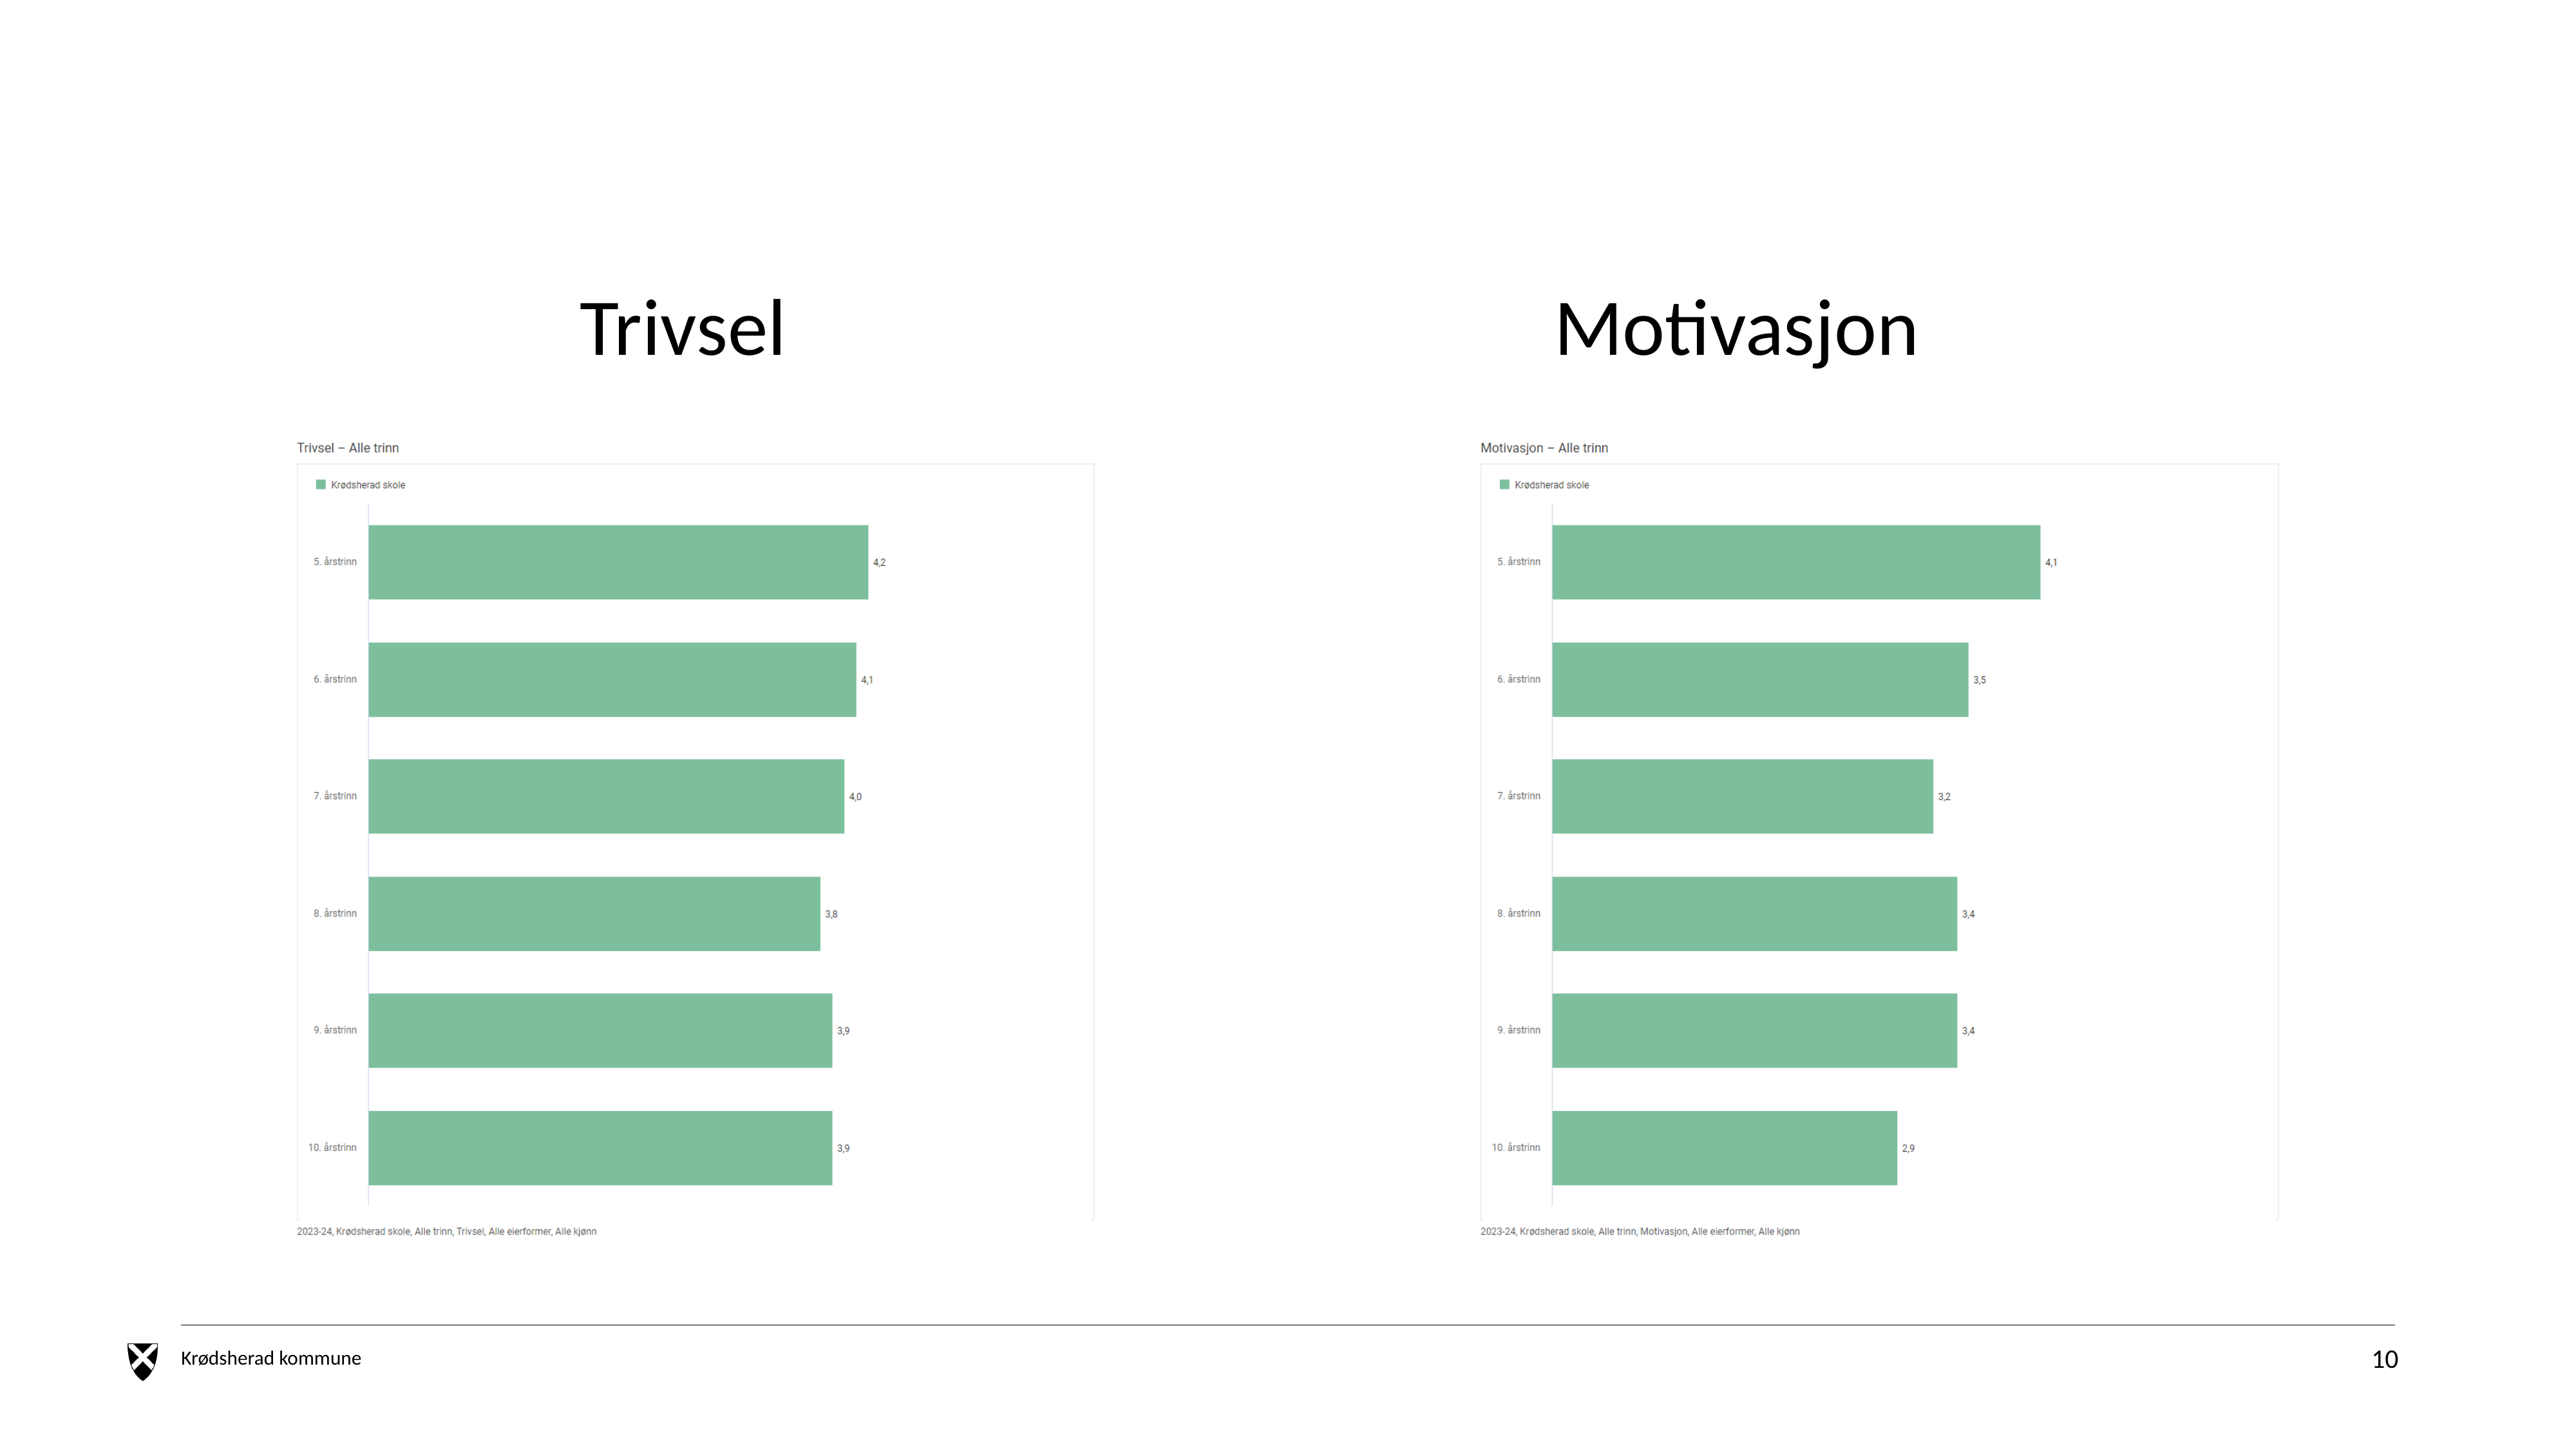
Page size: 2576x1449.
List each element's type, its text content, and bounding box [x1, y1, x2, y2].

title Trivsel [186, 274, 1180, 373]
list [296, 440, 1096, 1240]
picture [128, 1343, 158, 1381]
text_box Motivasjon [1240, 274, 2234, 373]
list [1480, 440, 2280, 1240]
slide_number 10 [1819, 1341, 2399, 1374]
